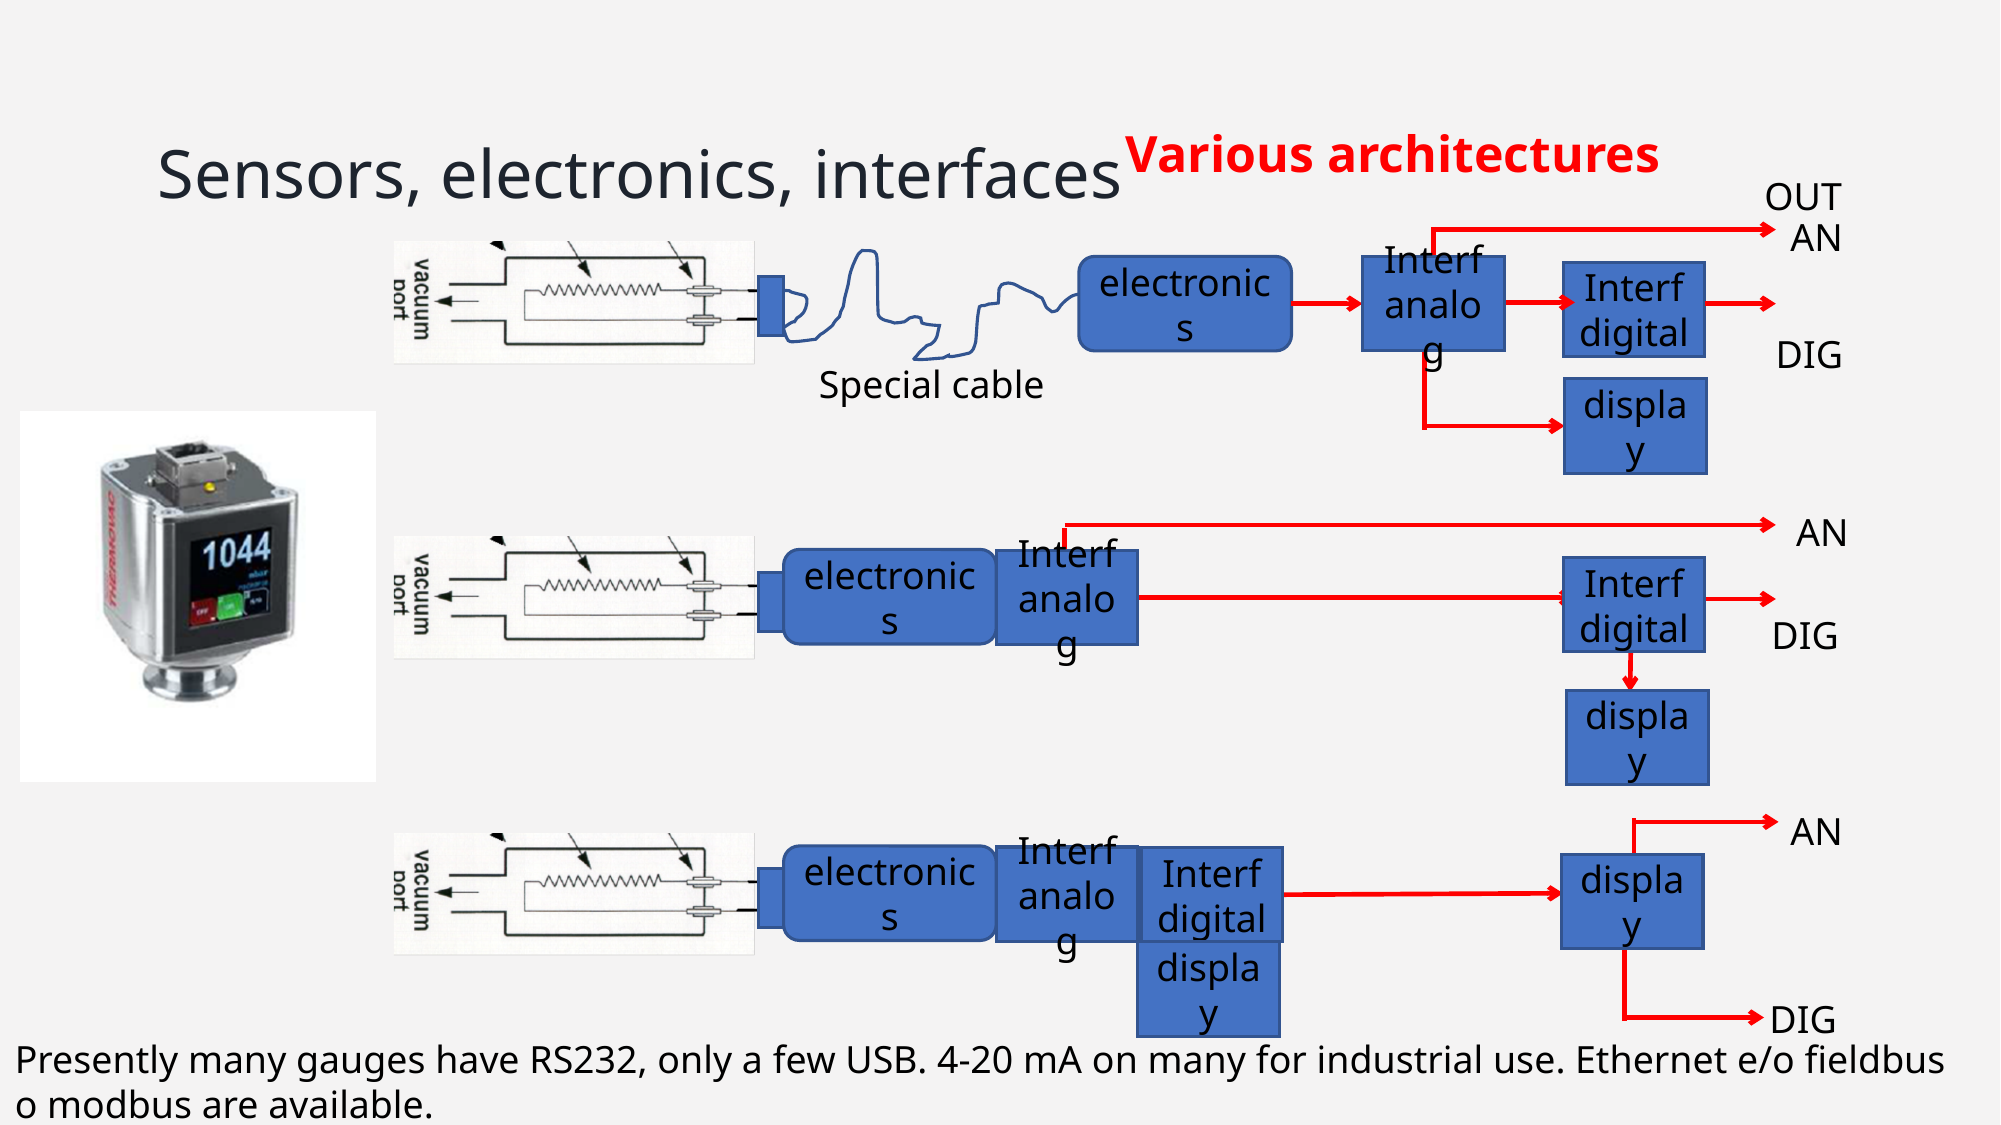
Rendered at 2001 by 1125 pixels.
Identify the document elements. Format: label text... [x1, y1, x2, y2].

picture [20, 411, 376, 783]
picture [393, 120, 759, 487]
text_box Various architectures [1111, 114, 1676, 190]
text_box Interf analog [1361, 255, 1506, 352]
text_box DIG [1760, 323, 1858, 383]
text_box Interf digital [1562, 261, 1706, 358]
text_box AN [1775, 206, 1858, 267]
text_box OUT [1749, 165, 1857, 226]
text_box [784, 248, 1080, 353]
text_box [393, 799, 1857, 1051]
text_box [393, 524, 1853, 786]
text_box electronics [1077, 254, 1294, 353]
text_box Special cable [804, 353, 1060, 458]
text_box display [1563, 377, 1708, 475]
title Sensors, electronics, interfaces [142, 96, 1858, 220]
text_box AN [1781, 501, 1864, 561]
text_box Presently many gauges have RS232, only a few USB. 4-20 mA on many for industrial use. Ethernet e/o fieldbus o modbus are available. [0, 1028, 1972, 1125]
text_box [757, 275, 785, 337]
